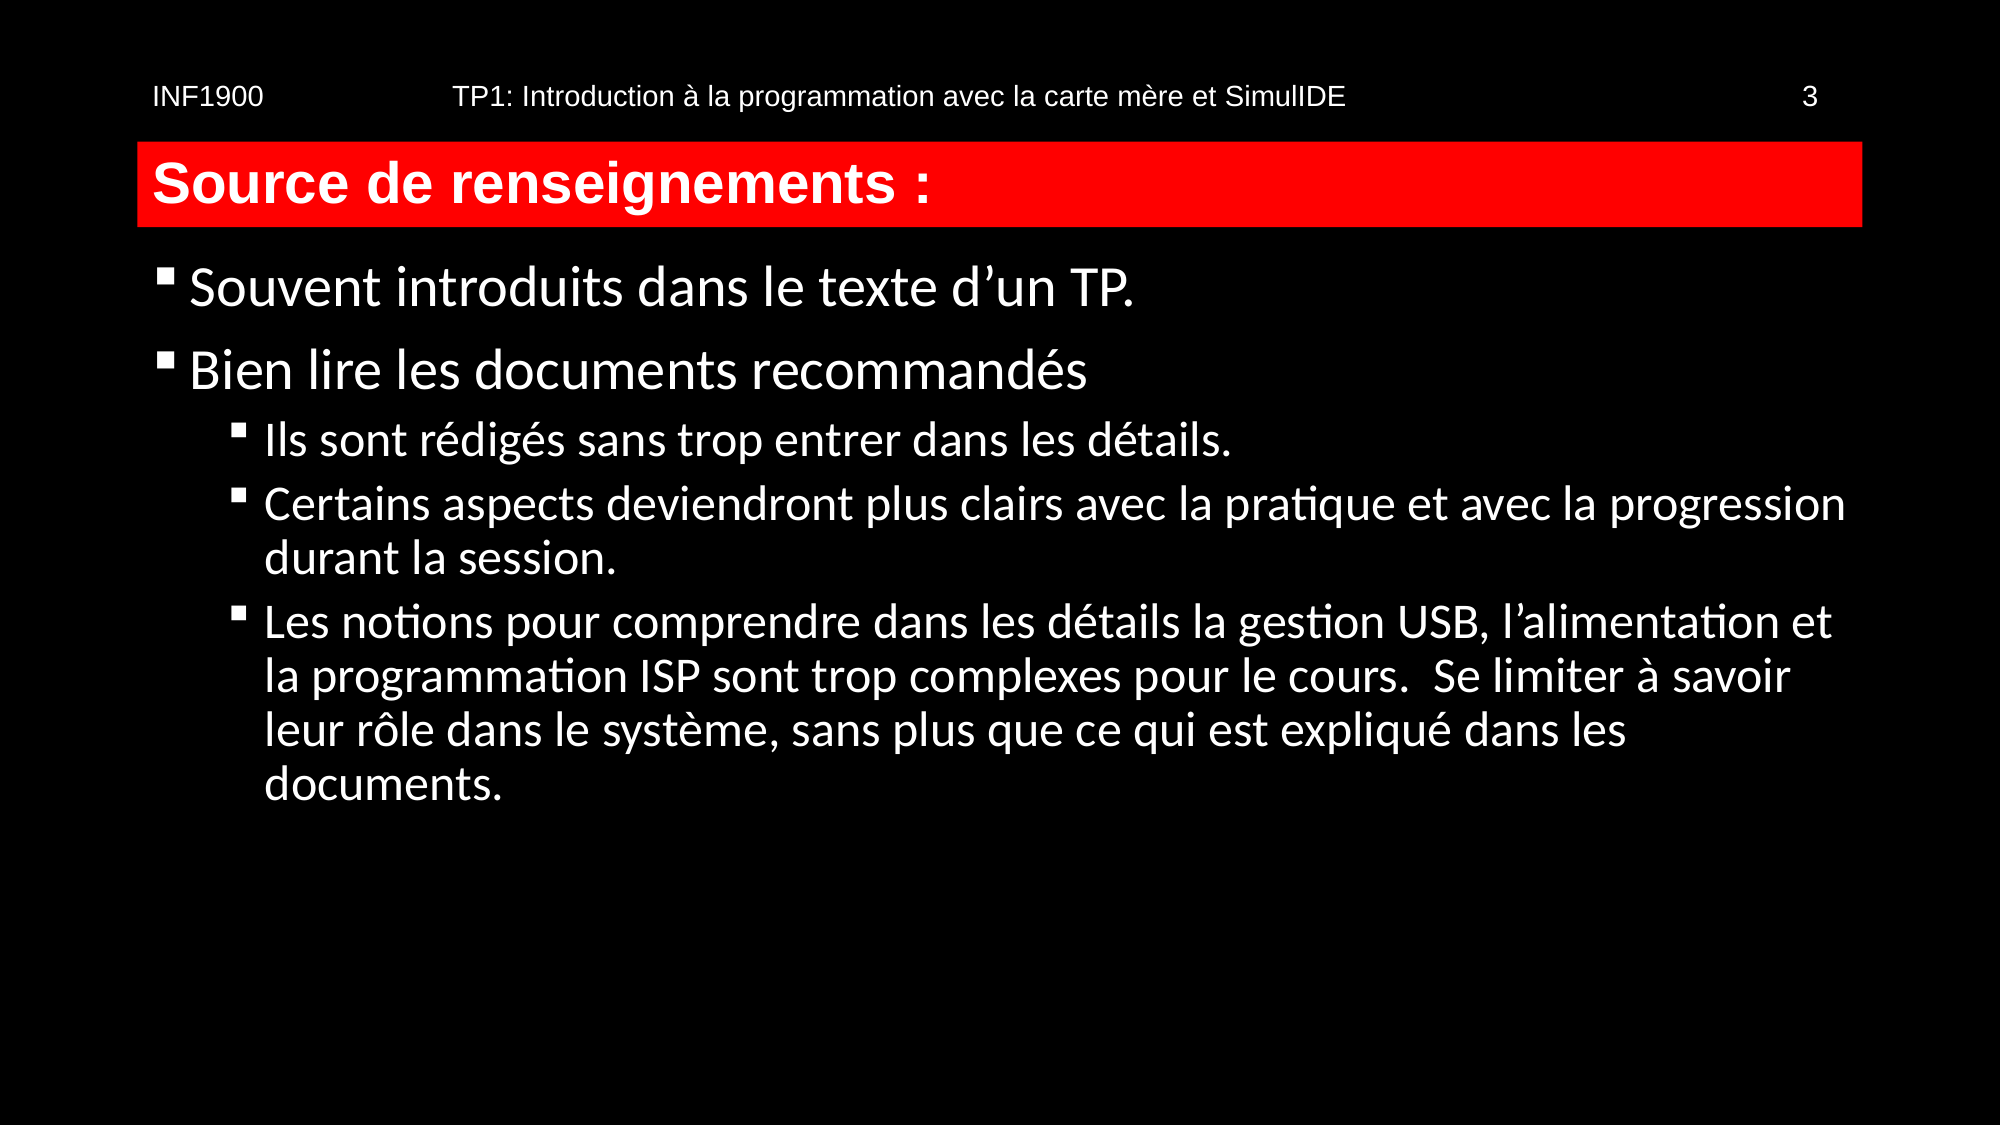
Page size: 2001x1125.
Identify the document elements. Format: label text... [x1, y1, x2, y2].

text_box INF1900 TP1: Introduction à la programmation avec la carte mère et SimulIDE 3 [137, 69, 1863, 155]
title Source de renseignements : [137, 155, 1863, 228]
list Souvent introduits dans le texte d’un TP. Bien lire les documents recommandés Ils sont rédigés sans trop entrer dans les détails. Certains aspects deviendront plus clairs avec la pratique et avec la progression durant la session. Les notions pour comprendre dans les détails la gestion USB, l’alimentation et la programmation ISP sont trop complexes pour le cours. Se limiter à savoir leur rôle dans le système, sans plus que ce qui est expliqué dans les documents. [137, 248, 1863, 1055]
